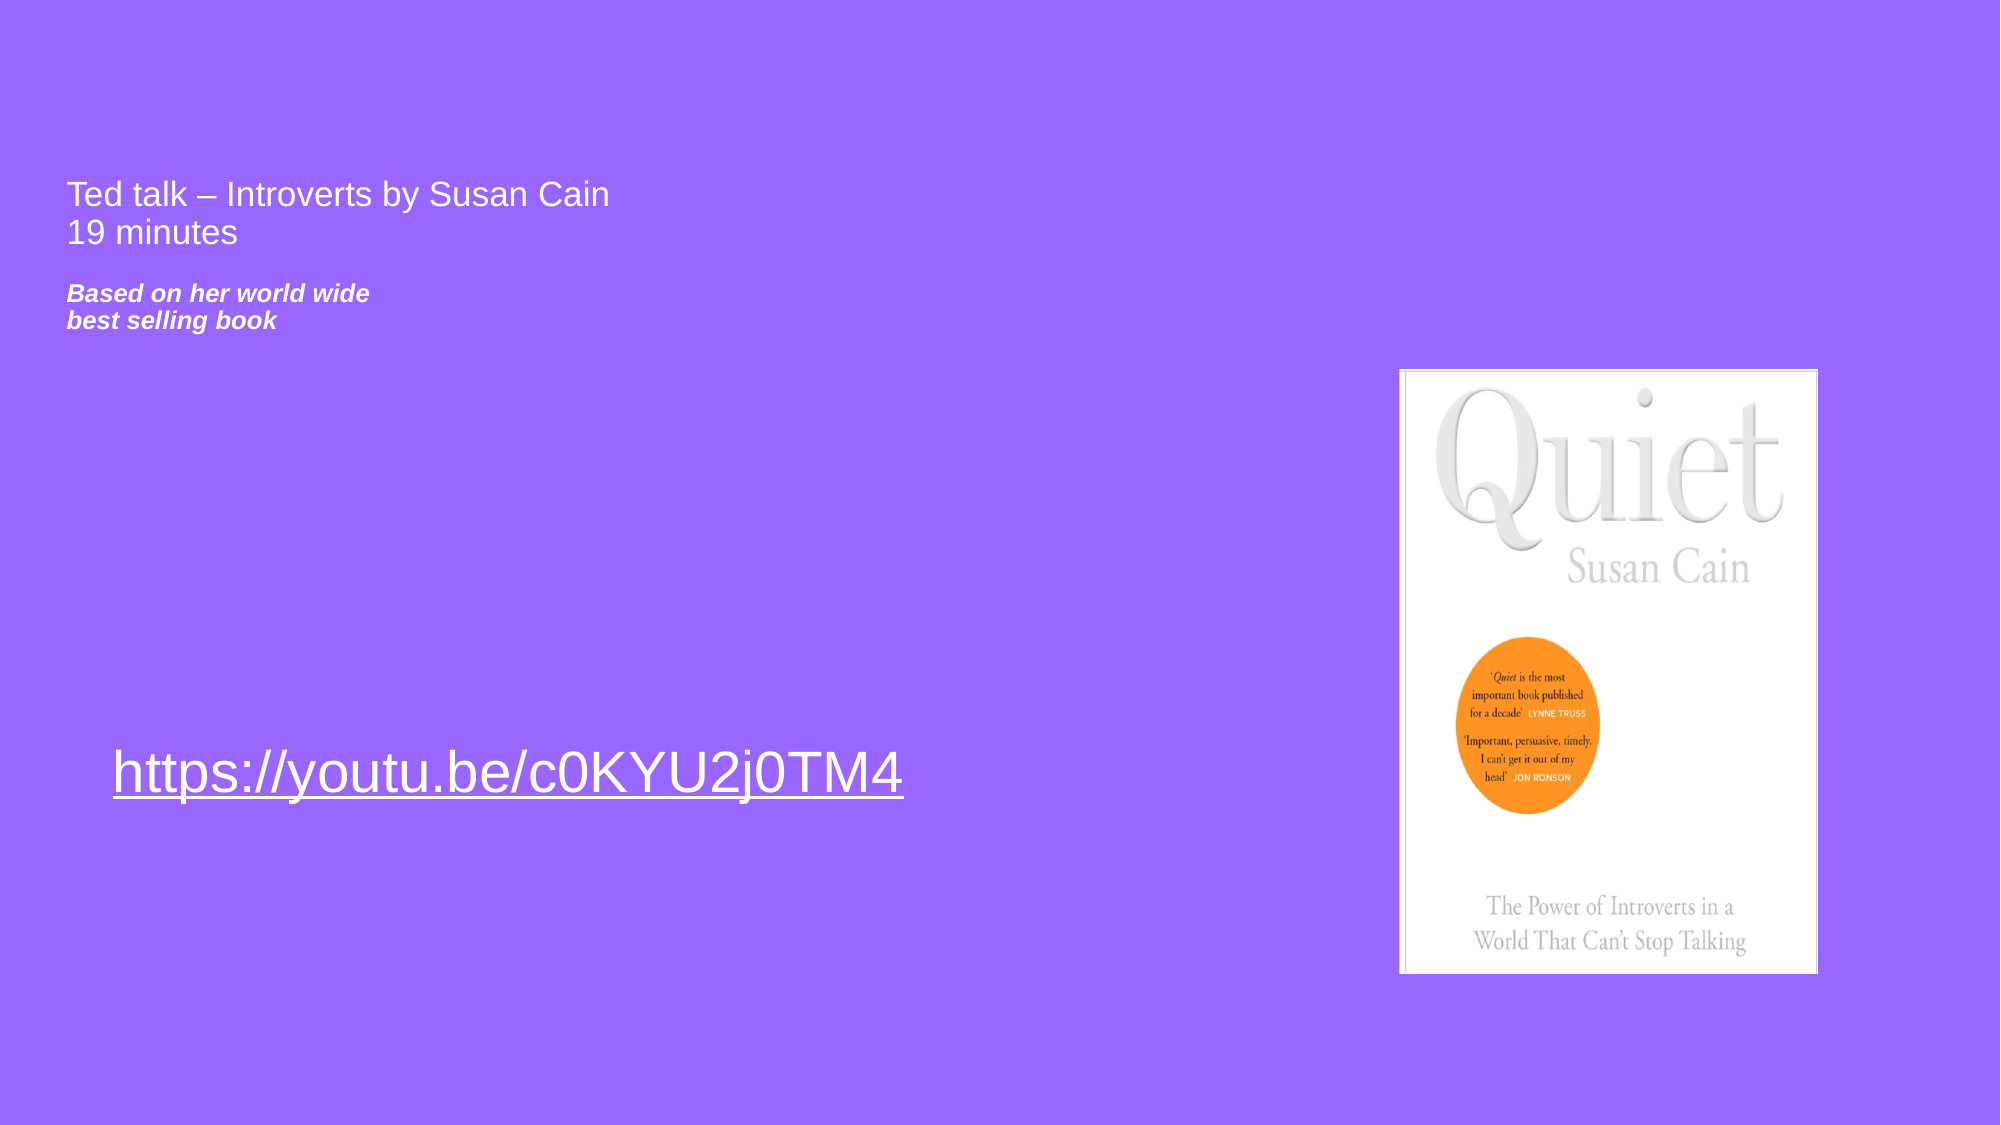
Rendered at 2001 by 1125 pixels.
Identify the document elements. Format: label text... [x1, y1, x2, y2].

title Ted talk – Introverts by Susan Cain 19 minutes Based on her world wide best selling book [51, 128, 1890, 346]
picture [1399, 369, 1818, 974]
text_box https://youtu.be/c0KYU2j0TM4 [98, 657, 1399, 857]
